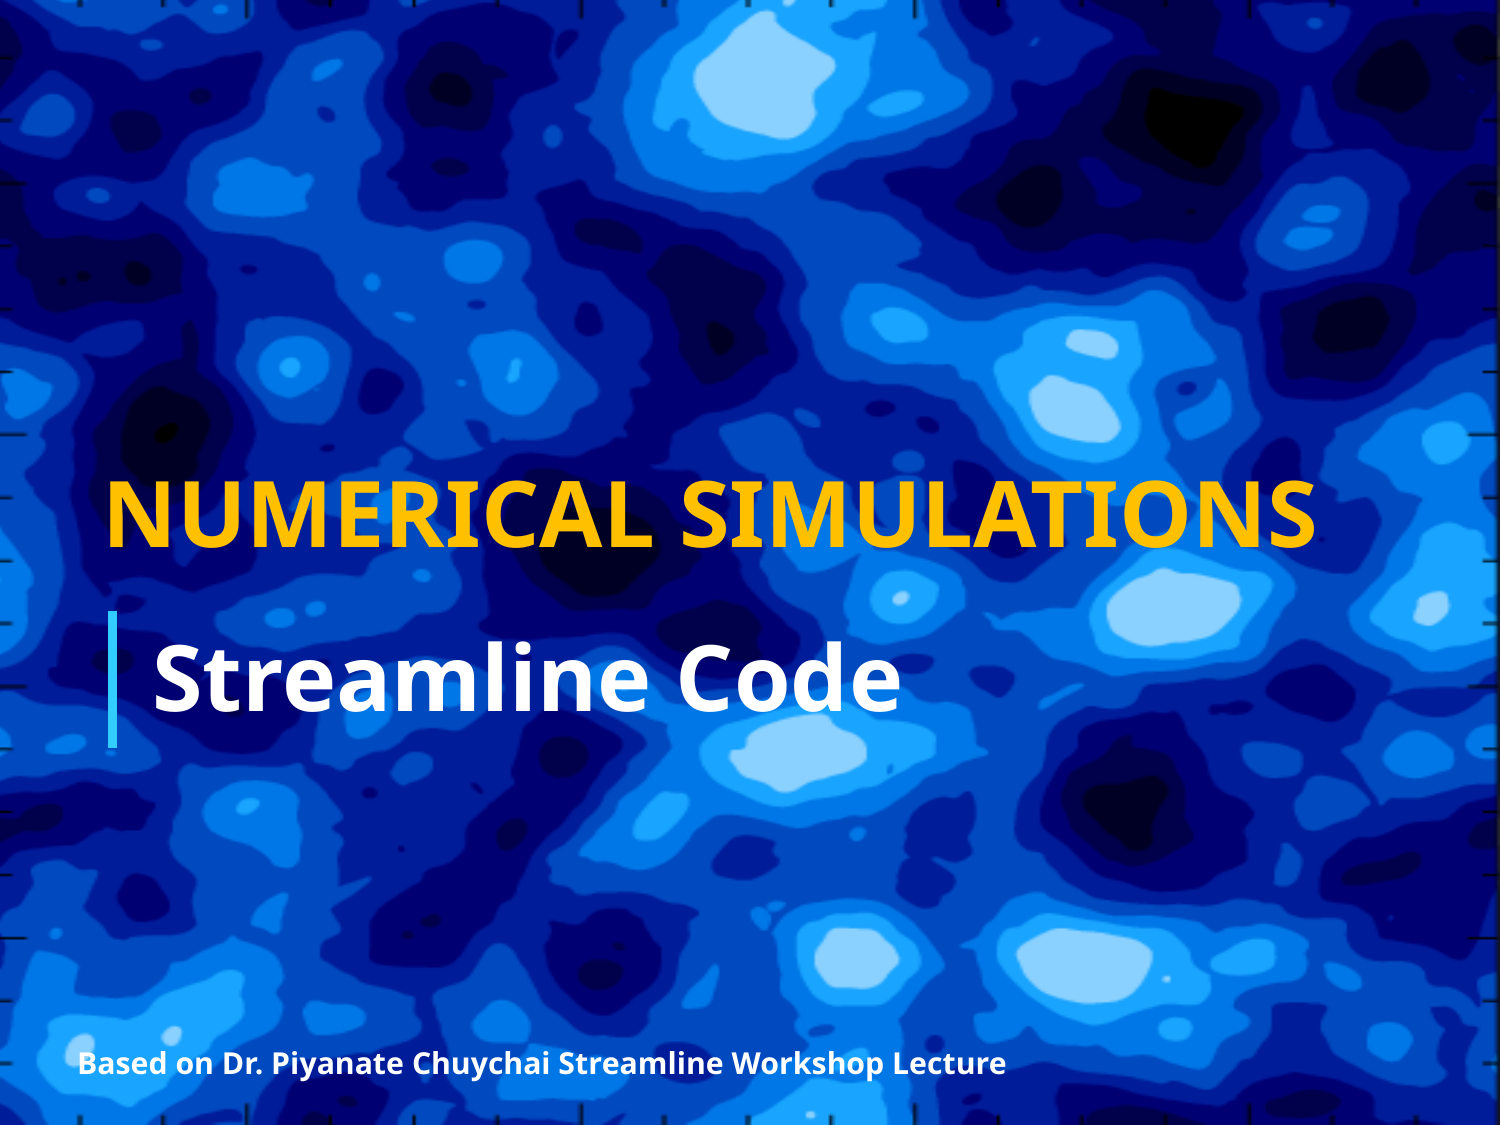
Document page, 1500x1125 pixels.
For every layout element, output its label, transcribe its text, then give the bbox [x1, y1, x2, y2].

text_box Based on Dr. Piyanate Chuychai Streamline Workshop Lecture [62, 1037, 1196, 1089]
picture [0, 0, 1500, 1125]
title NUMERICAL SIMULATIONS [87, 400, 1439, 622]
text_box Streamline Code [137, 612, 950, 750]
